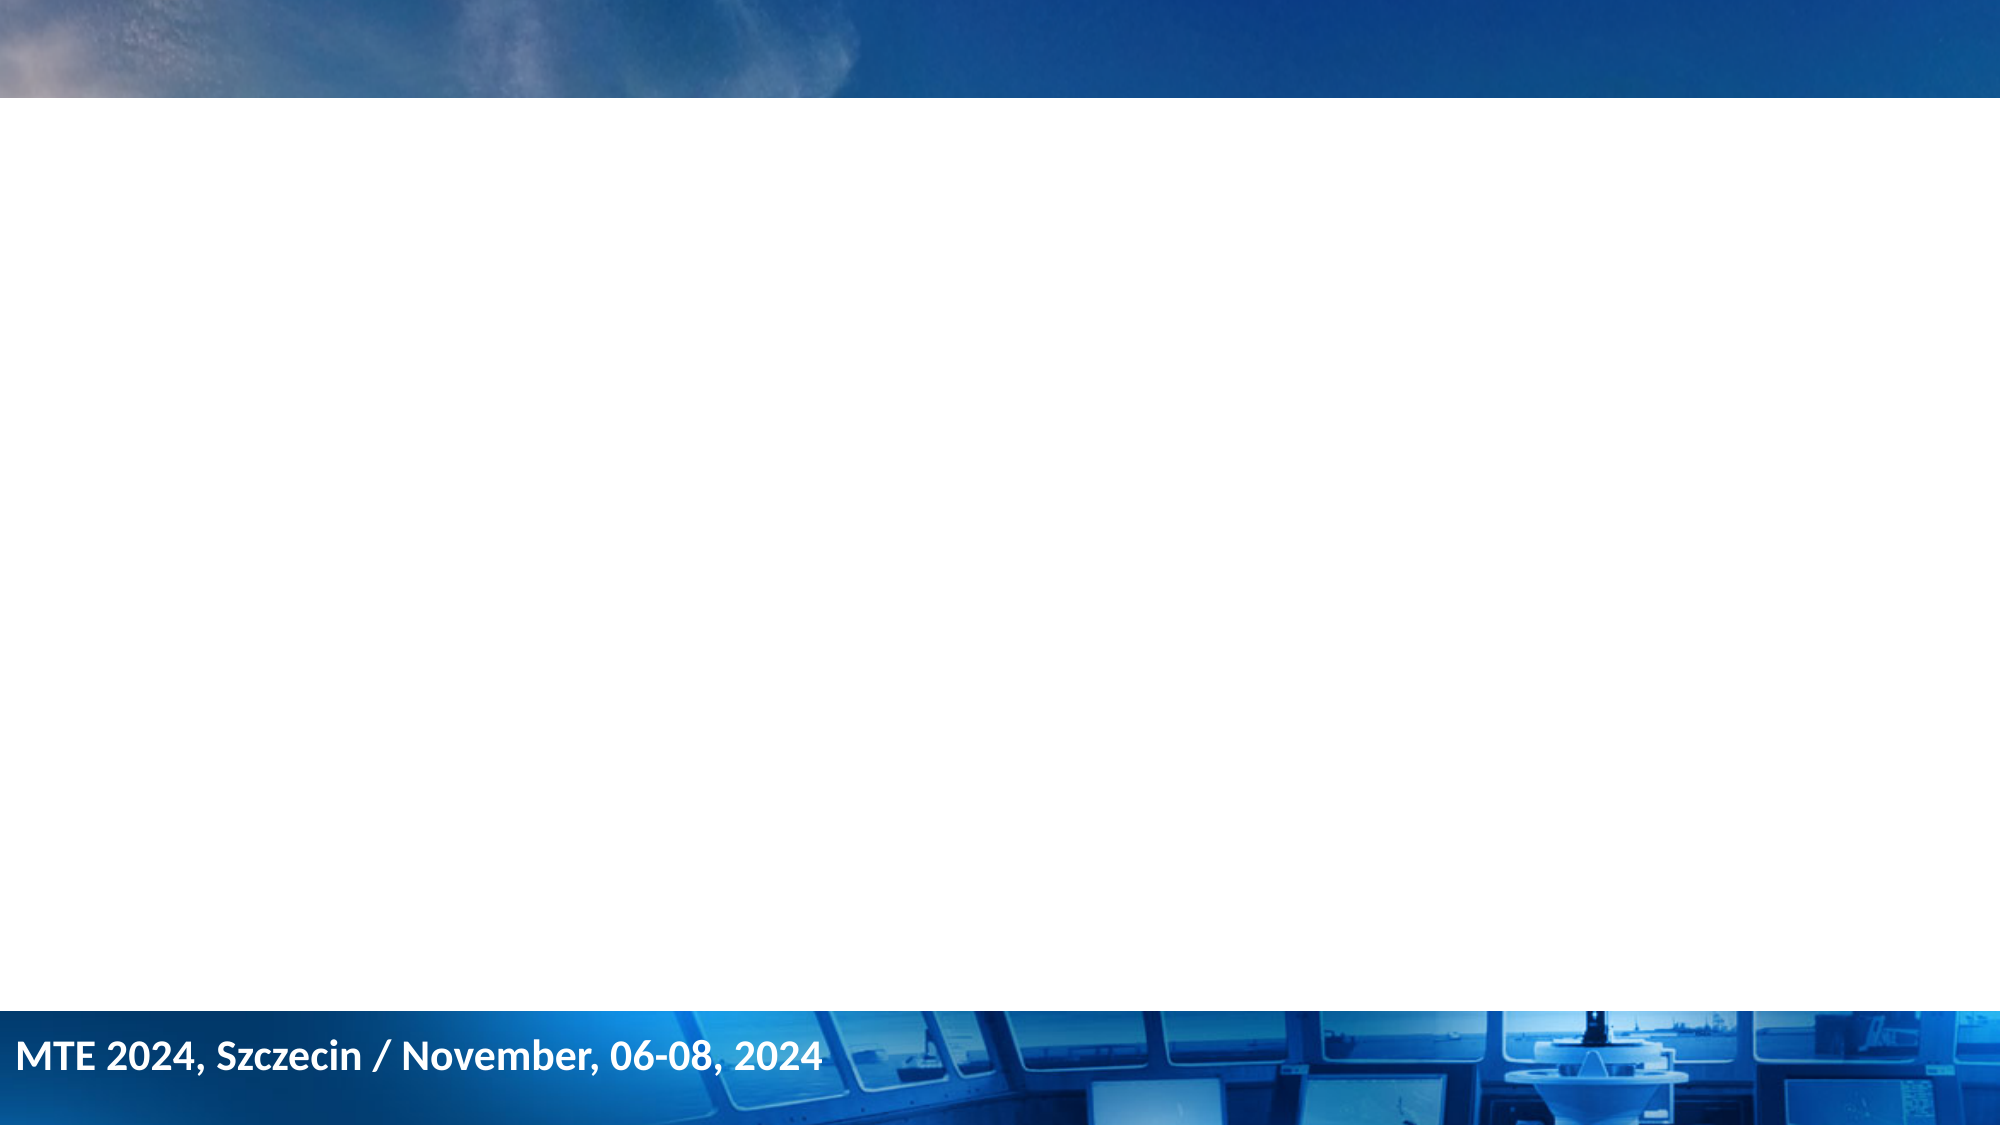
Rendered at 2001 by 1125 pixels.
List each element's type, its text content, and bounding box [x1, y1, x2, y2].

picture [0, 1011, 2000, 1125]
text_box MTE 2024, Szczecin / November, 06-08, 2024 [0, 1030, 895, 1112]
picture [0, 0, 2000, 98]
